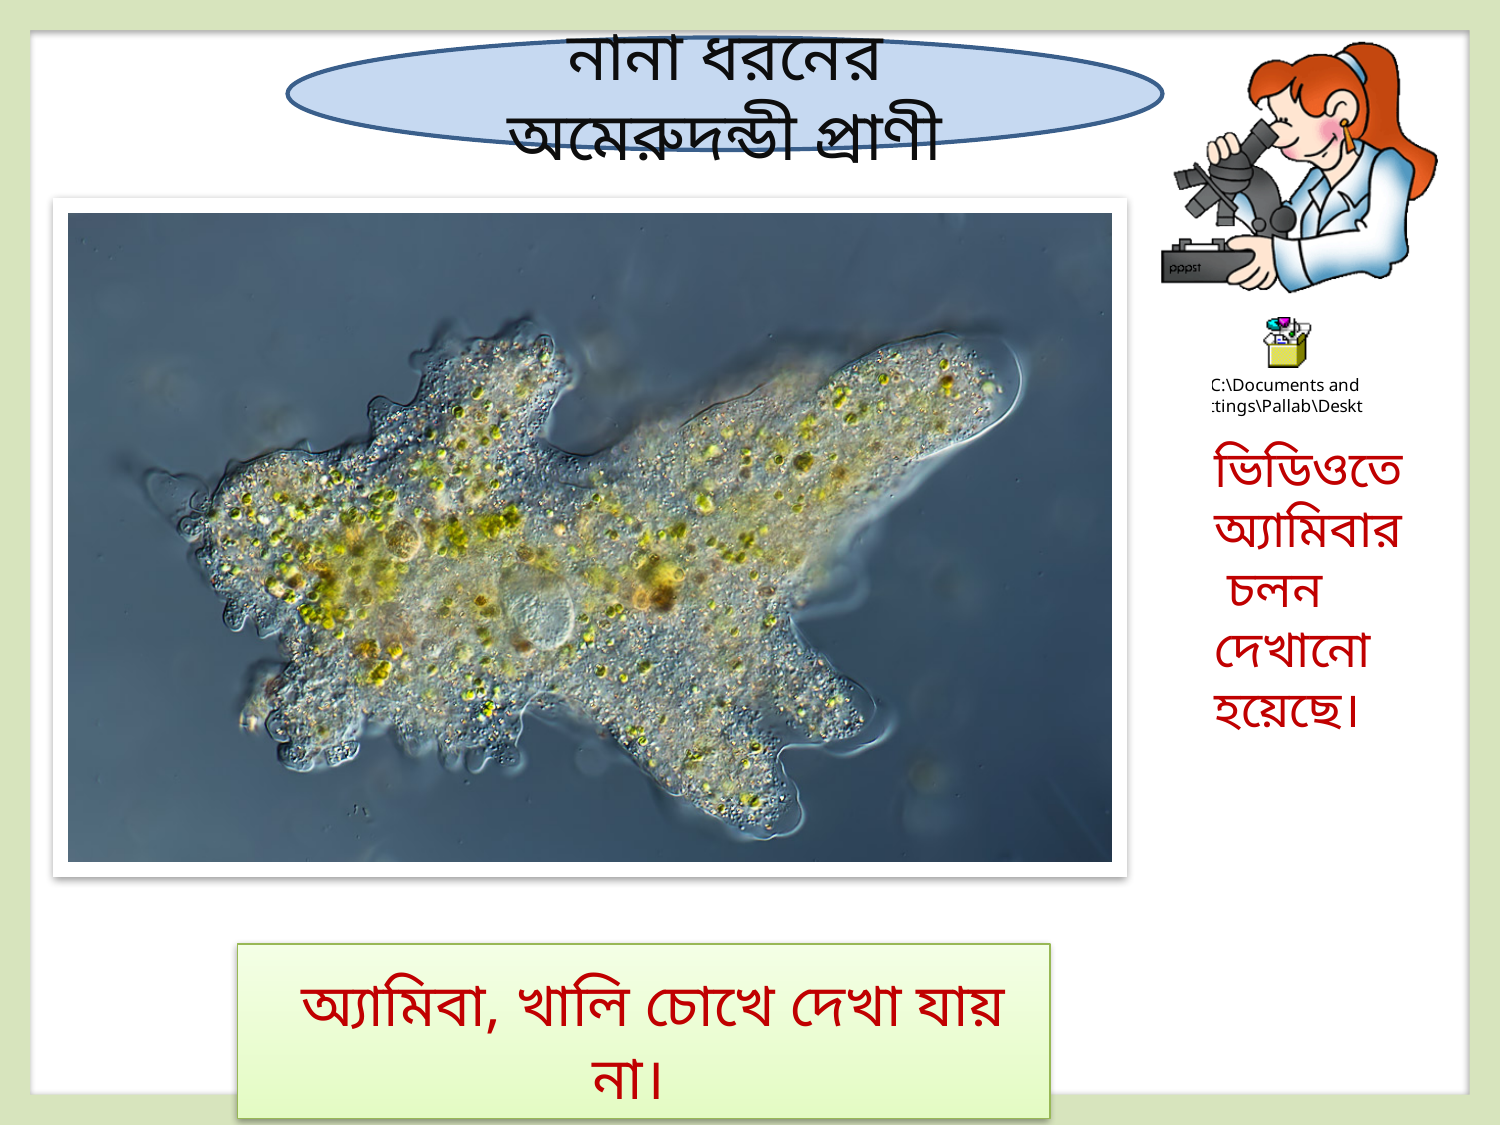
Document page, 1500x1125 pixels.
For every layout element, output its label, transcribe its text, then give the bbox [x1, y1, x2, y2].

text_box [0, 0, 1500, 1125]
text_box ভিডিওতে অ্যামিবার চলন দেখানো হয়েছে। [1200, 429, 1450, 745]
picture [67, 212, 1113, 863]
text_box অ্যামিবা, খালি চোখে দেখা যায় না। [237, 943, 1051, 1119]
text_box নানা ধরনের অমেরুদন্ডী প্রাণী [285, 35, 1144, 153]
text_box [1212, 317, 1363, 435]
picture [1149, 24, 1448, 300]
